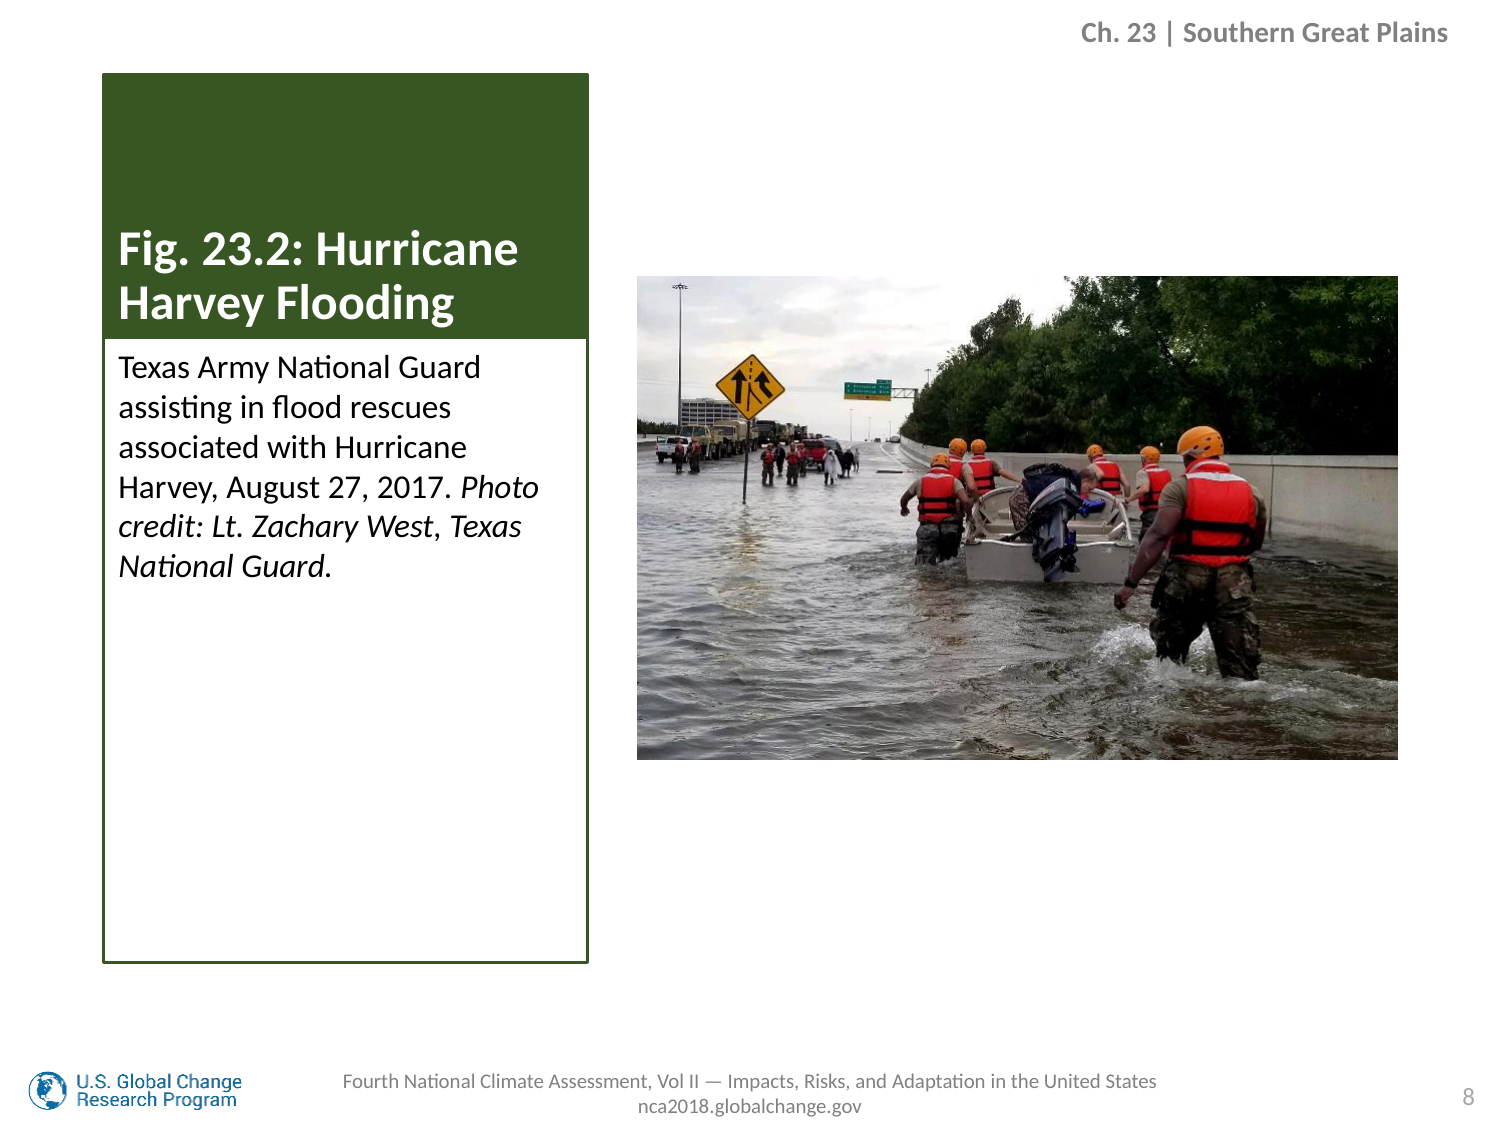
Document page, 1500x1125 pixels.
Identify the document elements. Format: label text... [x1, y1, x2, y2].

list Ch. 23 | Southern Great Plains [34, 10, 1464, 57]
list Texas Army National Guard assisting in flood rescues associated with Hurricane Harvey, August 27, 2017. Photo credit: Lt. Zachary West, Texas National Guard. [102, 336, 589, 964]
title Fig. 23.2: Hurricane Harvey Flooding [102, 73, 589, 336]
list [637, 276, 1398, 760]
picture [21, 1065, 245, 1116]
